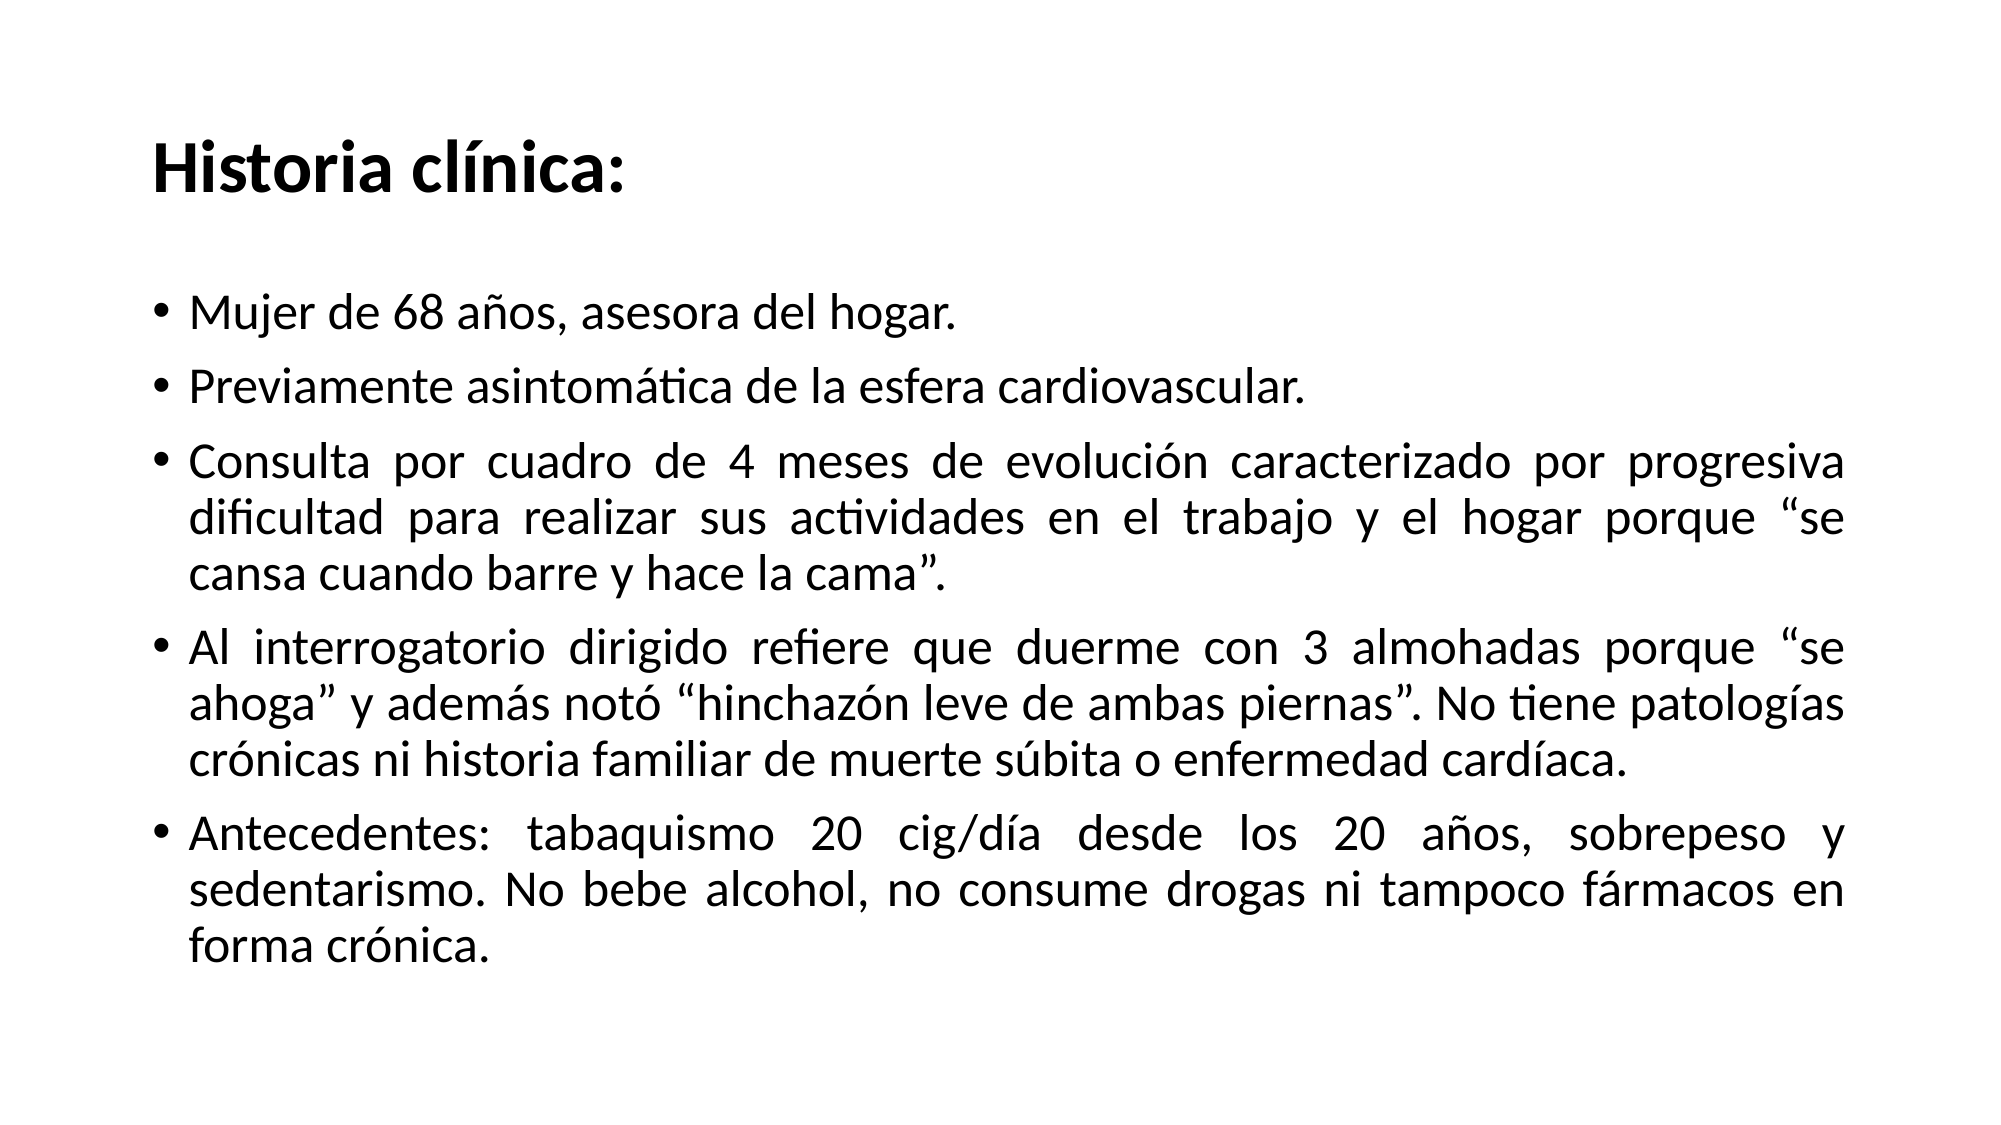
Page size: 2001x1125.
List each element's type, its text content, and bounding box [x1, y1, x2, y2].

list Mujer de 68 años, asesora del hogar. Previamente asintomática de la esfera cardiovascular. Consulta por cuadro de 4 meses de evolución caracterizado por progresiva dificultad para realizar sus actividades en el trabajo y el hogar porque “se cansa cuando barre y hace la cama”. Al interrogatorio dirigido refiere que duerme con 3 almohadas porque “se ahoga” y además notó “hinchazón leve de ambas piernas”. No tiene patologías crónicas ni historia familiar de muerte súbita o enfermedad cardíaca. Antecedentes: tabaquismo 20 cig/día desde los 20 años, sobrepeso y sedentarismo. No bebe alcohol, no consume drogas ni tampoco fármacos en forma crónica. [137, 277, 1863, 992]
title Historia clínica: [137, 59, 1863, 277]
